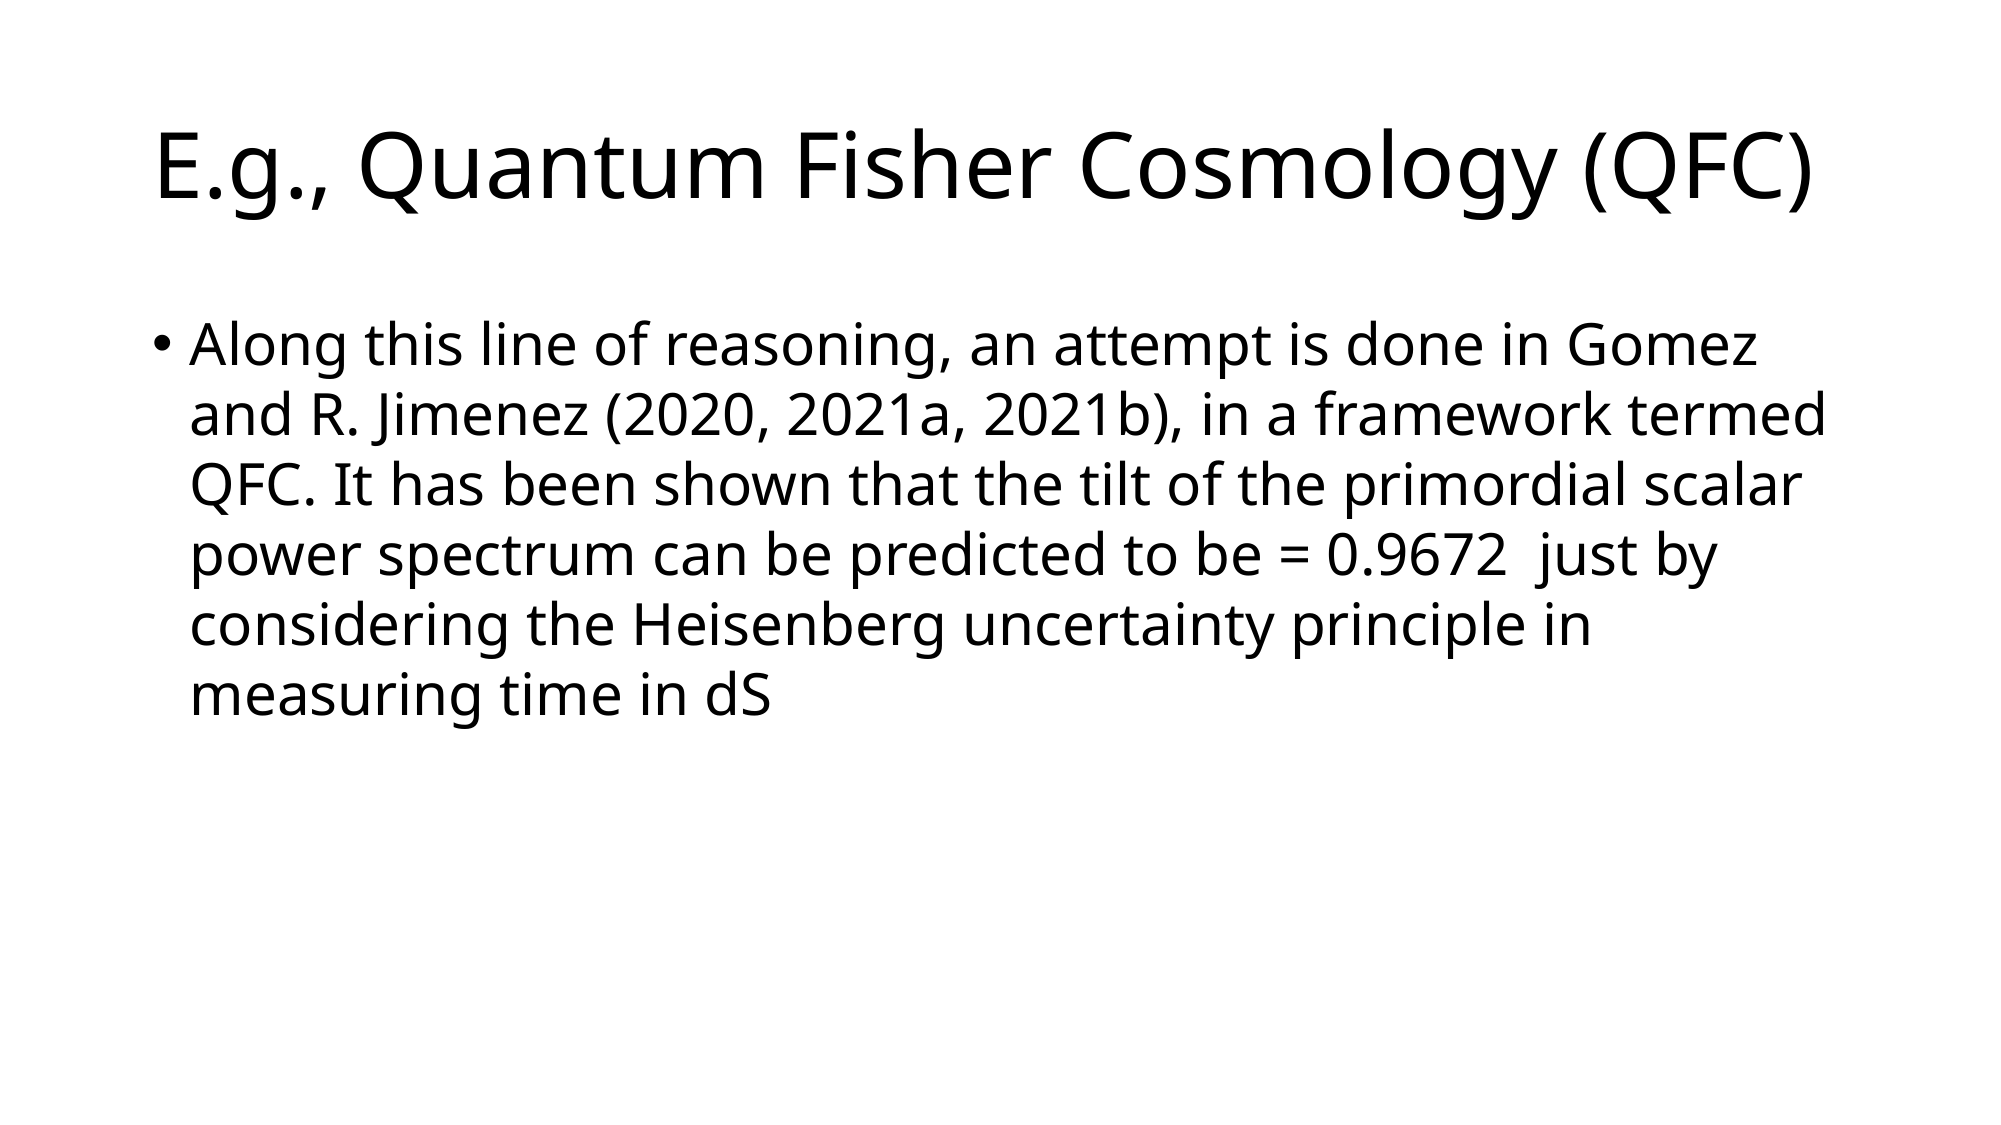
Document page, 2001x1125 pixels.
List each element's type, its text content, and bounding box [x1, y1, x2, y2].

title E.g., Quantum Fisher Cosmology (QFC) [137, 59, 1863, 278]
